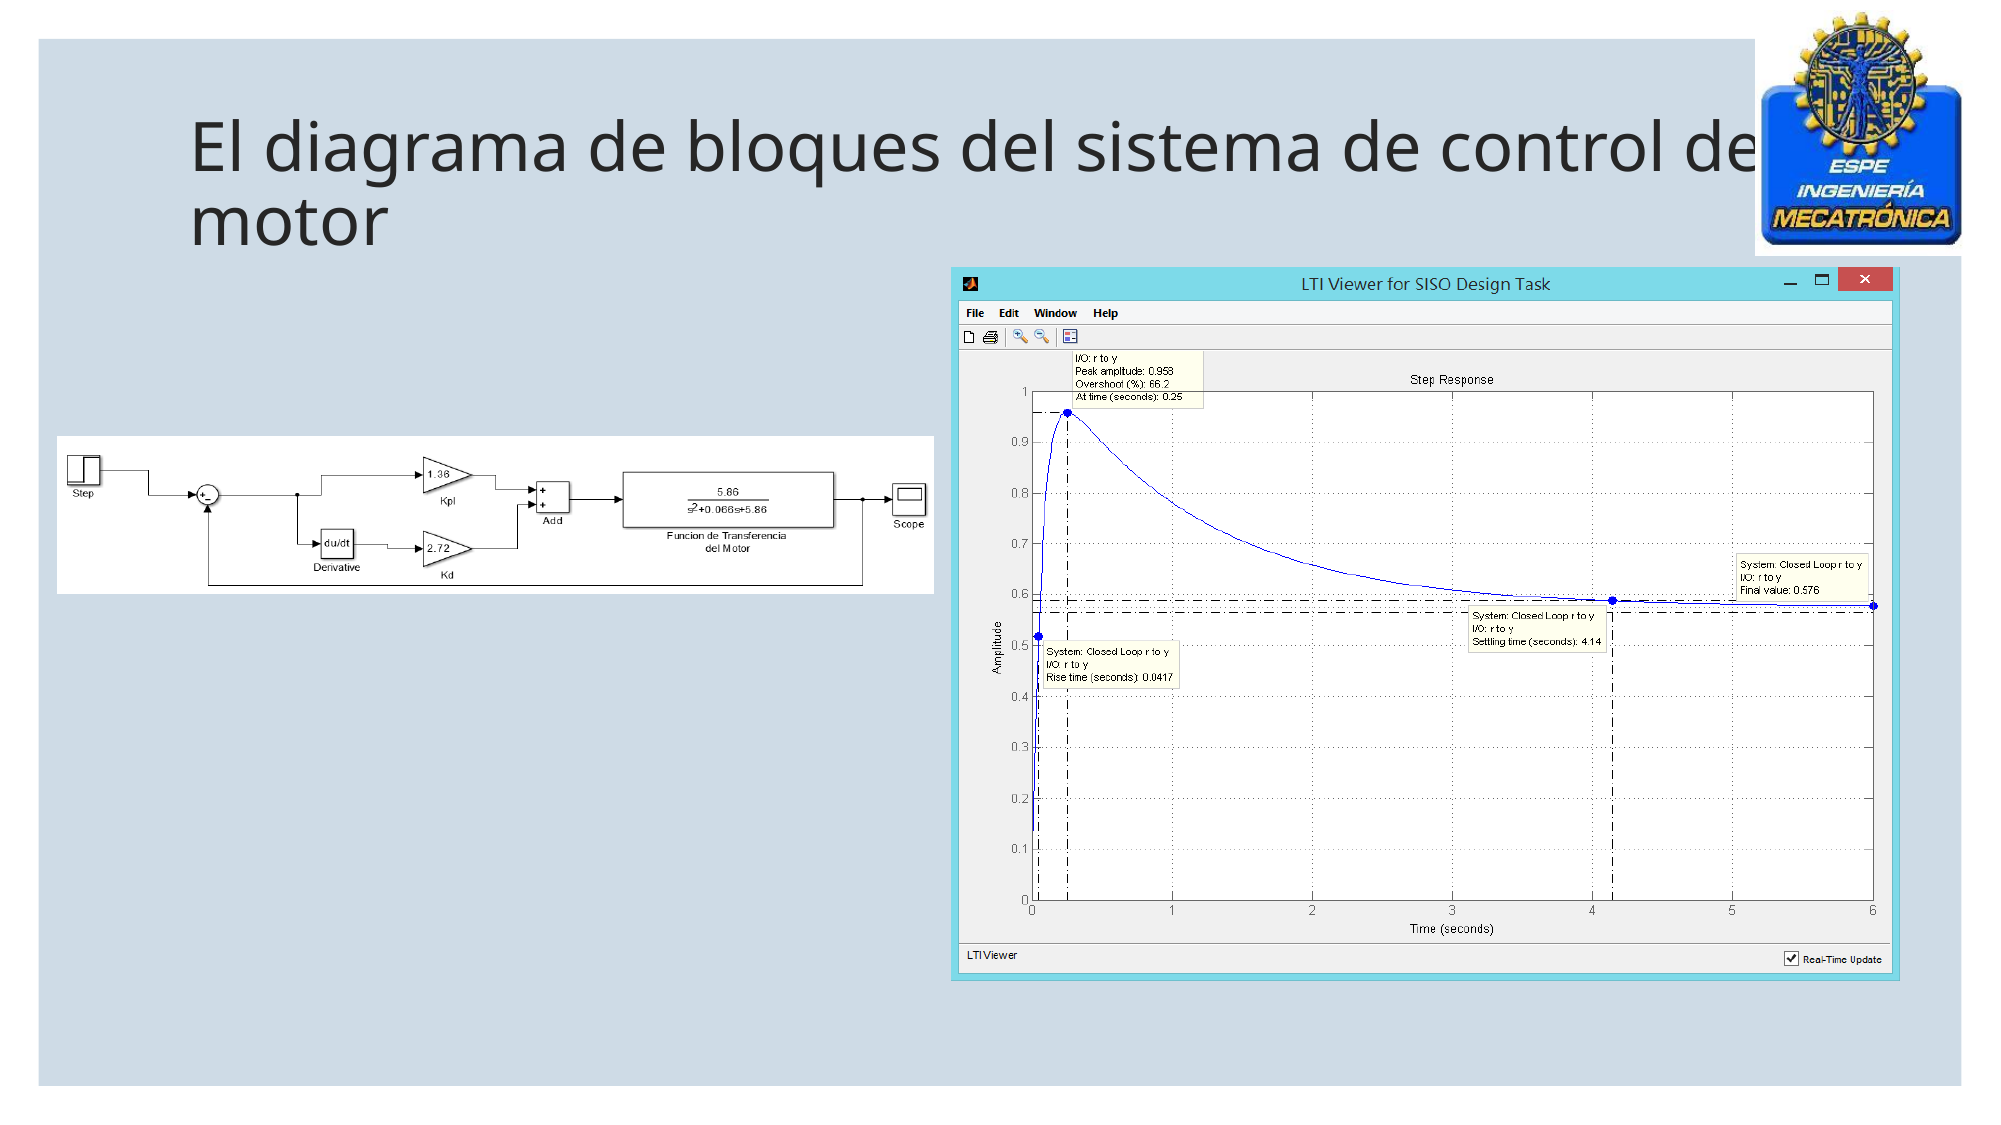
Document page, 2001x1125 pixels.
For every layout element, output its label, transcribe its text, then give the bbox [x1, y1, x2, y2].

picture [1755, 10, 1969, 256]
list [57, 436, 934, 594]
picture [951, 267, 1900, 981]
title El diagrama de bloques del sistema de control del motor [174, 105, 1753, 268]
